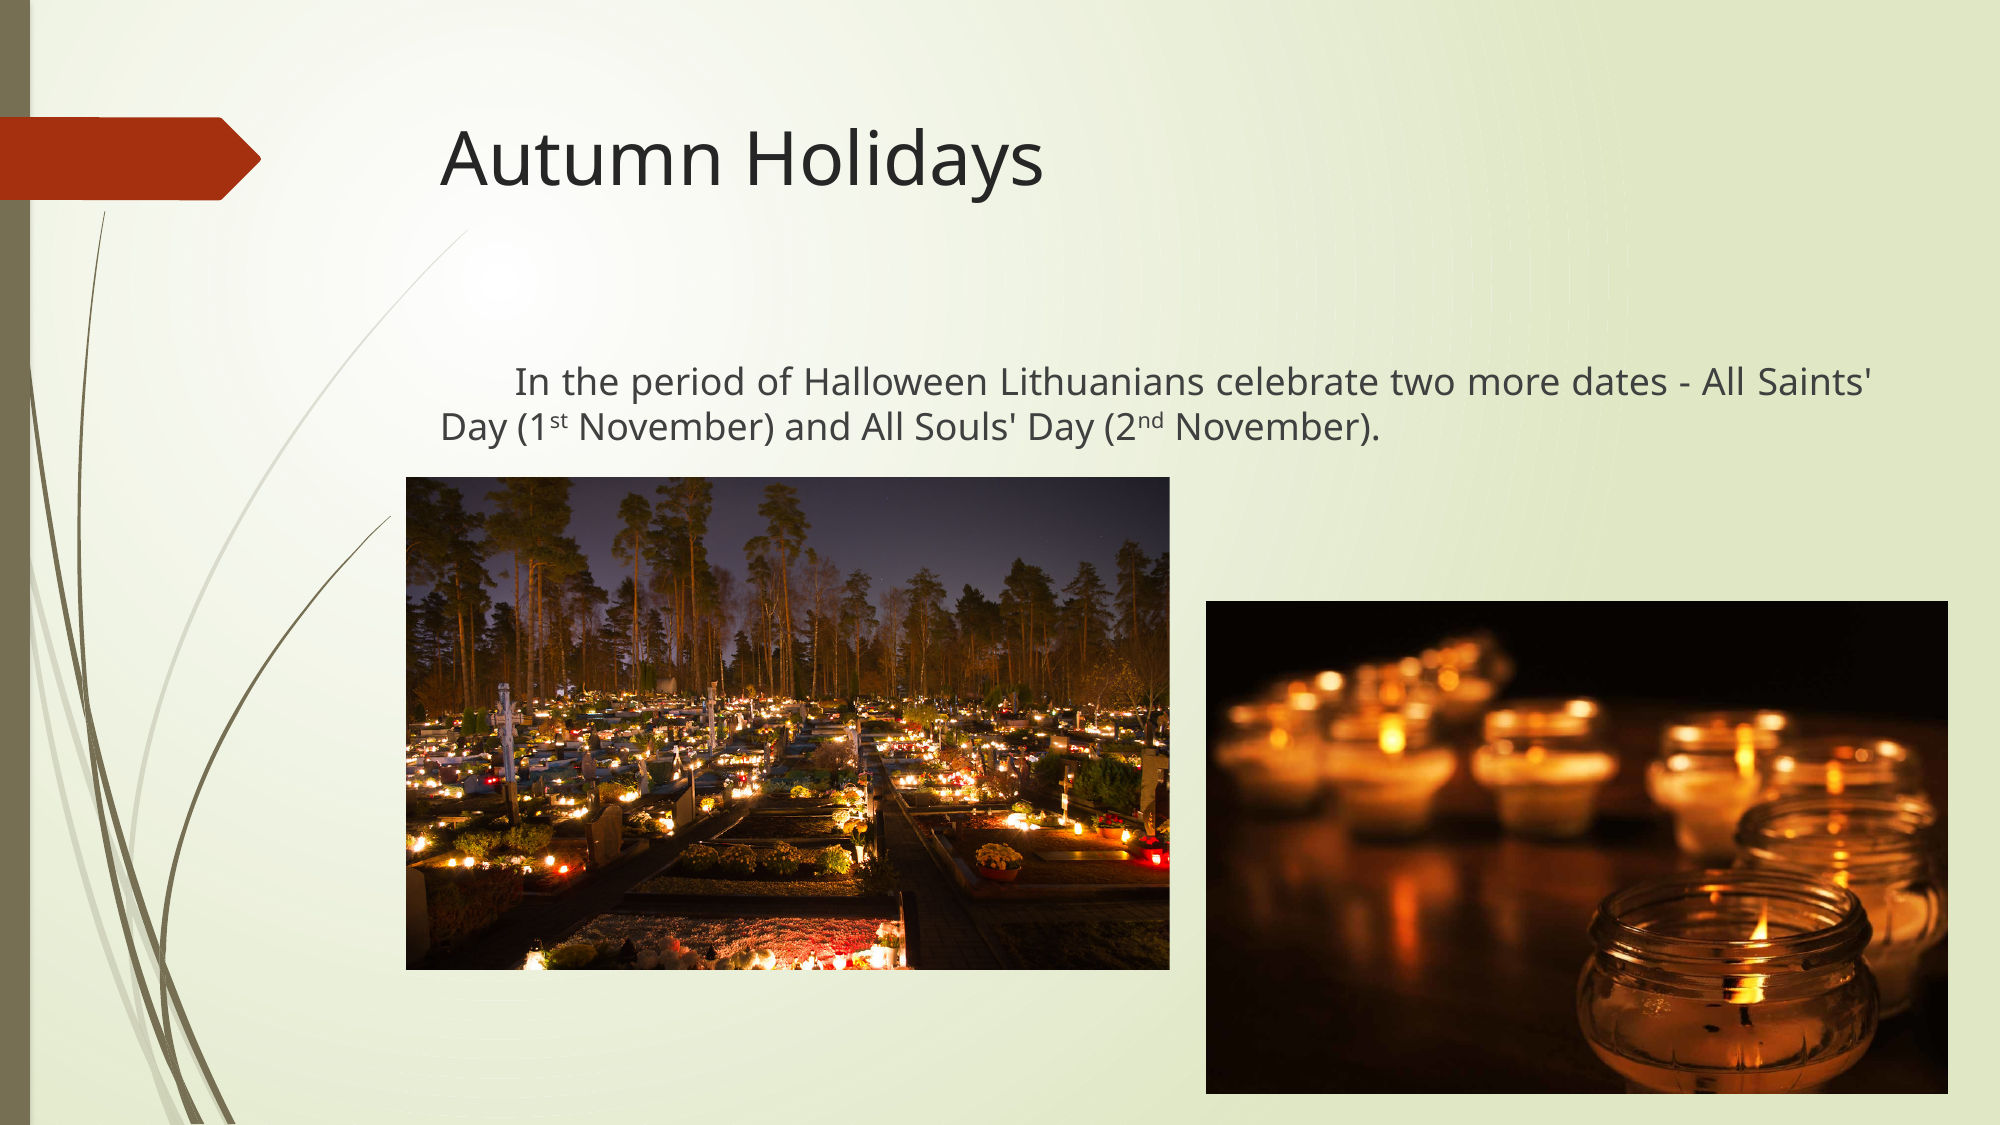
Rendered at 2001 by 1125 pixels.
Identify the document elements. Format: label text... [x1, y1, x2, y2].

title Autumn Holidays [425, 102, 1888, 313]
picture [1206, 601, 1948, 1094]
list In the period of Halloween Lithuanians celebrate two more dates - All Saints' Day (1st November) and All Souls' Day (2nd November). [424, 350, 1888, 970]
picture [405, 477, 1170, 970]
